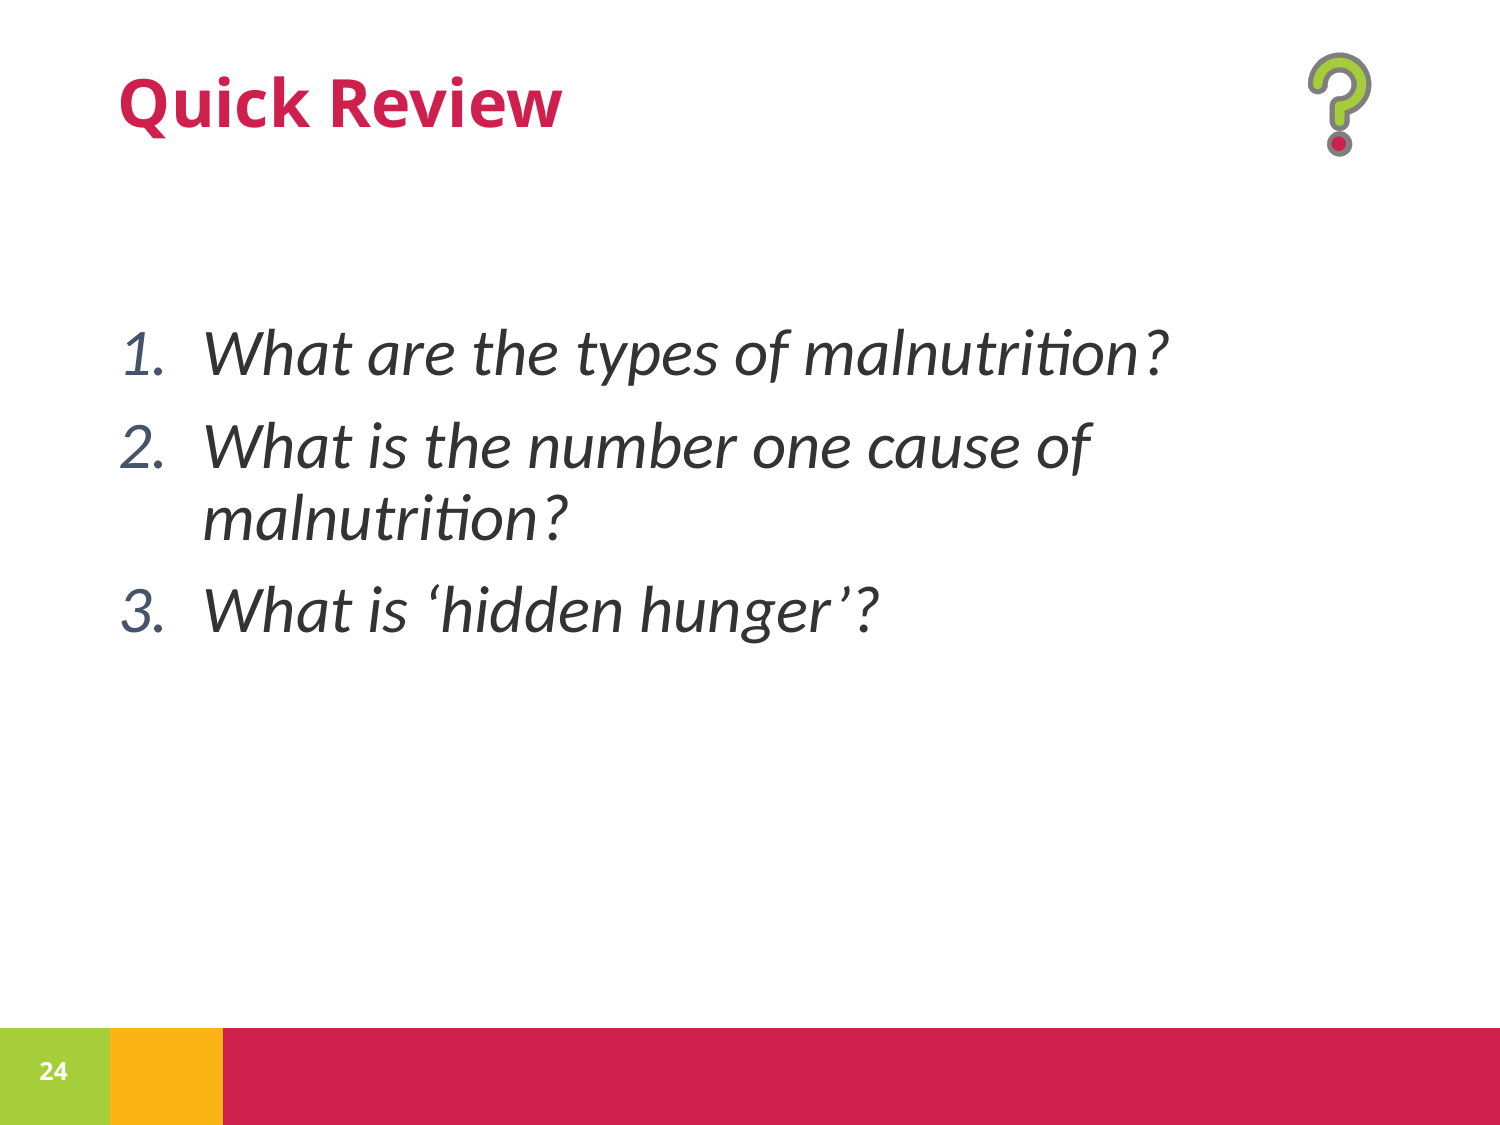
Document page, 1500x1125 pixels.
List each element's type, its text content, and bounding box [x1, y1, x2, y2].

slide_number 24 [24, 1042, 362, 1103]
picture [0, 1028, 1500, 1125]
list What are the types of malnutrition? What is the number one cause of malnutrition? What is ‘hidden hunger’? [103, 310, 1397, 1014]
picture [1271, 37, 1407, 168]
